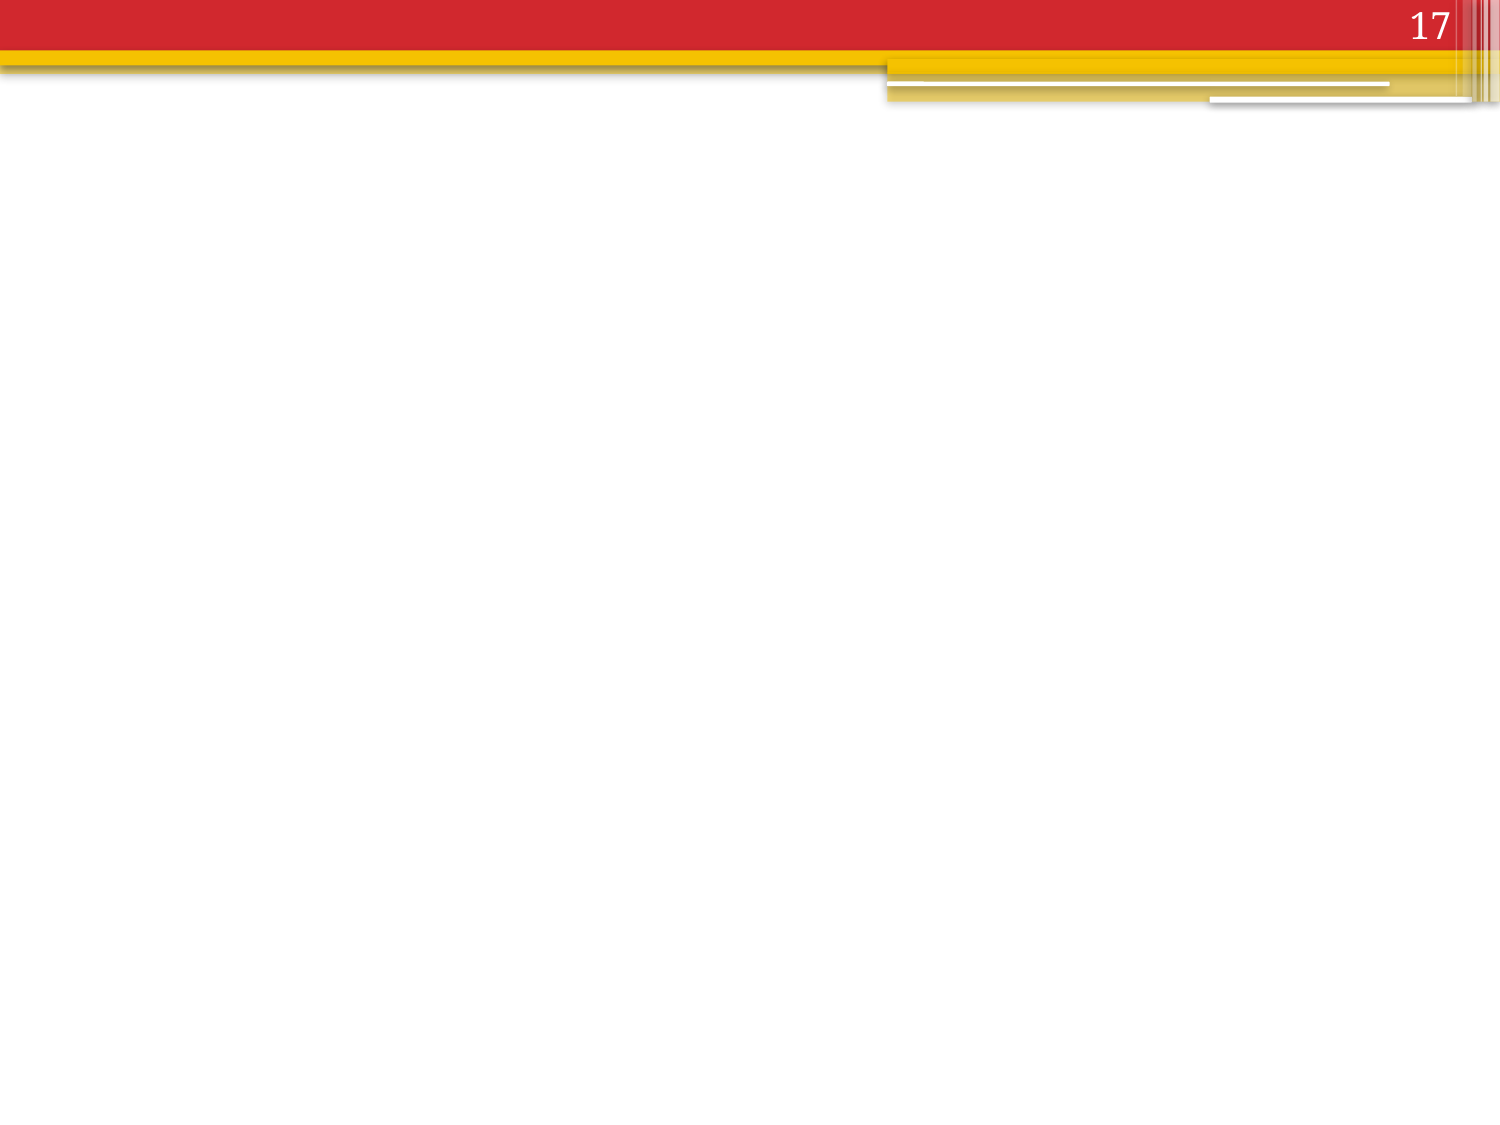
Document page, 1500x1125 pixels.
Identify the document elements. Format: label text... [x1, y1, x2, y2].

slide_number 17 [1341, 0, 1466, 61]
